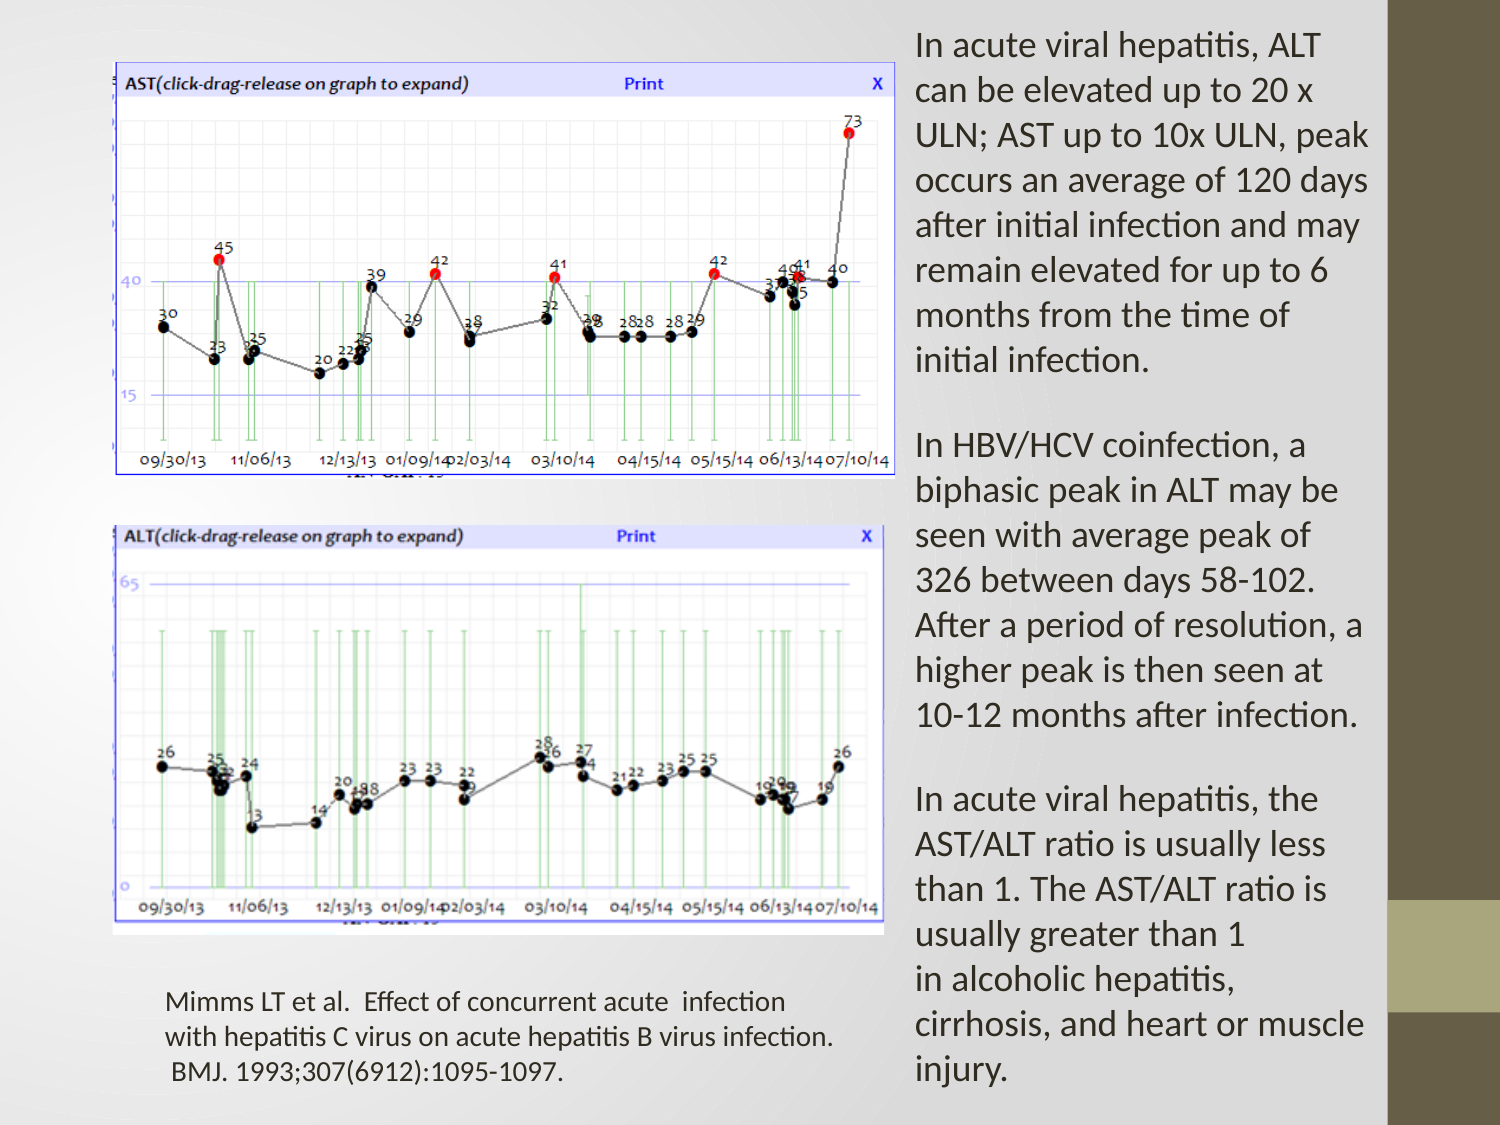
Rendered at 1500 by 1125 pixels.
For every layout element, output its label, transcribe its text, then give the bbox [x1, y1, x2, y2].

text_box In acute viral hepatitis, the AST/ALT ratio is usually less than 1. The AST/ALT ratio is usually greater than 1 in alcoholic hepatitis, cirrhosis, and heart or muscle injury. [900, 766, 1388, 1097]
text_box In HBV/HCV coinfection, a biphasic peak in ALT may be seen with average peak of 326 between days 58-102. After a period of resolution, a higher peak is then seen at 10-12 months after infection. [900, 412, 1388, 743]
text_box In acute viral hepatitis, ALT can be elevated up to 20 x ULN; AST up to 10x ULN, peak occurs an average of 120 days after initial infection and may remain elevated for up to 6 months from the time of initial infection. [900, 12, 1388, 388]
text_box Mimms LT et al. Effect of concurrent acute infection with hepatitis C virus on acute hepatitis B virus infection. BMJ. 1993;307(6912):1095-1097. [150, 974, 850, 1095]
picture [111, 524, 885, 936]
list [111, 61, 896, 479]
